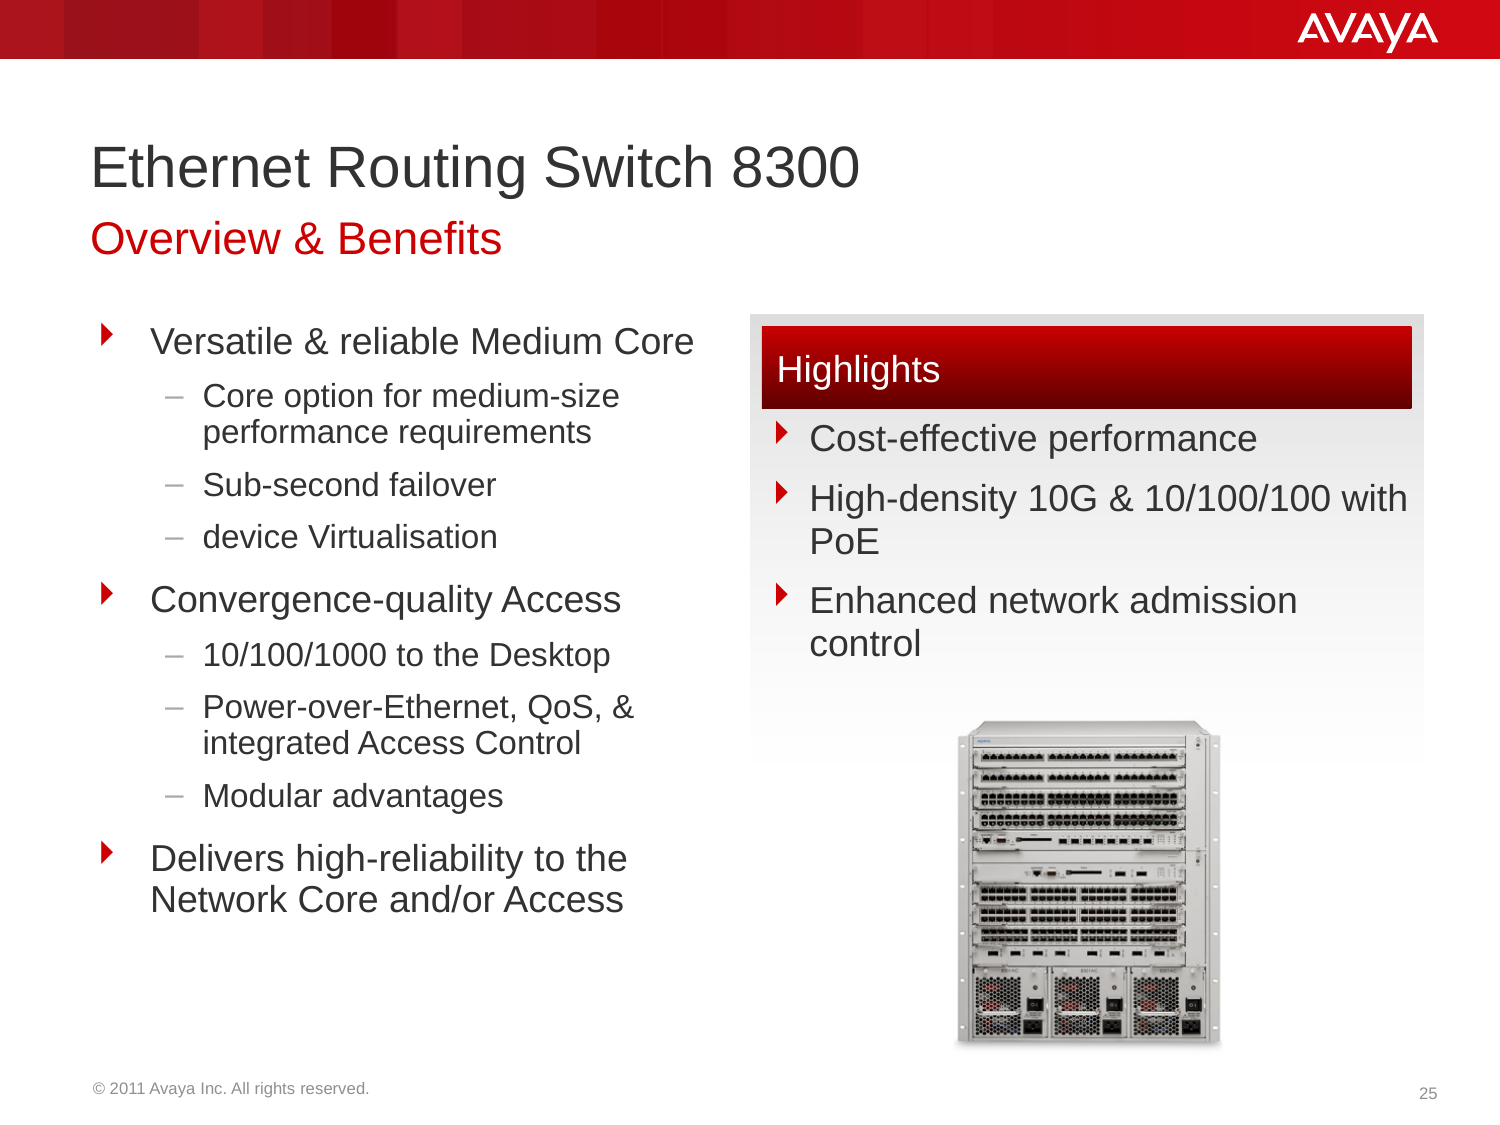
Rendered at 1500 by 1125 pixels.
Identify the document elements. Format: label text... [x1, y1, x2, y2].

text_box Highlights [761, 326, 1412, 409]
text_box Versatile & reliable Medium Core Core option for medium-size performance requirements Sub-second failover device Virtualisation Convergence-quality Access 10/100/1000 to the Desktop Power-over-Ethernet, QoS, & integrated Access Control Modular advantages Delivers high-reliability to the Network Core and/or Access [74, 314, 750, 1024]
title Ethernet Routing Switch 8300 [75, 71, 1425, 208]
list Overview & Benefits [75, 208, 1425, 288]
text_box Cost-effective performance High-density 10G & 10/100/100 with PoE Enhanced network admission control [750, 314, 1424, 764]
picture [953, 714, 1223, 1059]
